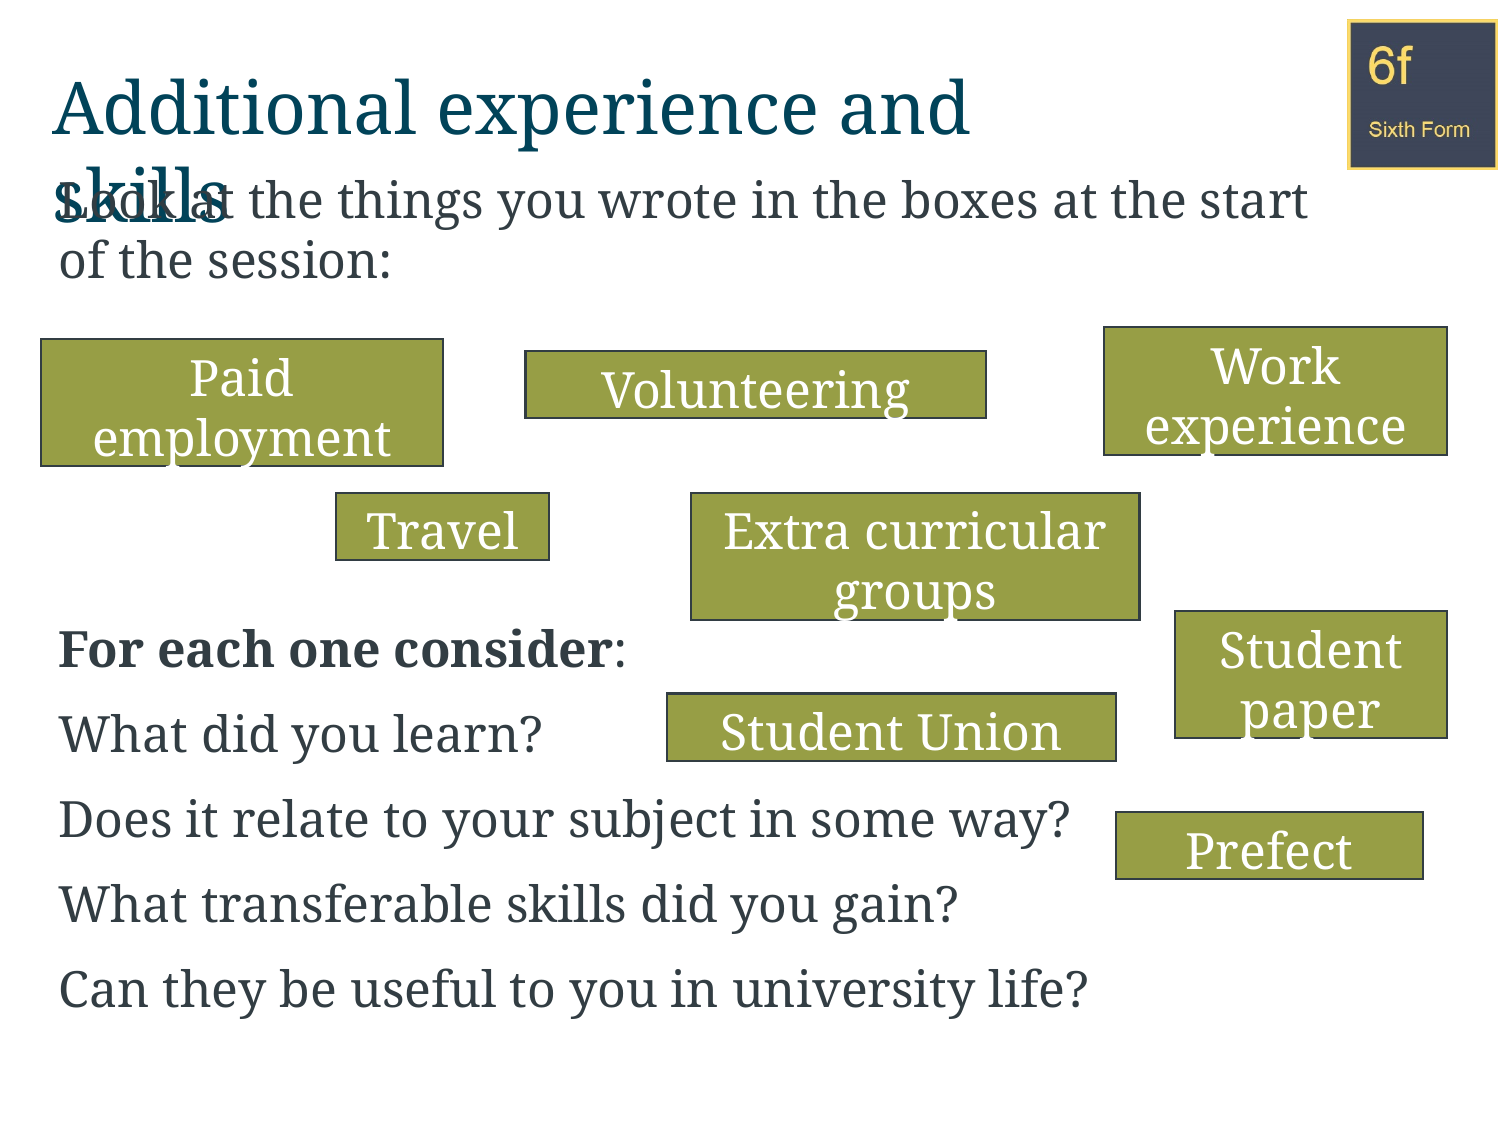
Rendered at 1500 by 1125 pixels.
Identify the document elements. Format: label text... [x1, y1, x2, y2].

text_box Prefect [1116, 811, 1423, 880]
picture [1347, 18, 1499, 170]
text_box Student Union [667, 693, 1116, 761]
text_box Student paper [1175, 610, 1447, 739]
title Additional experience and skills [52, 54, 1105, 160]
text_box Paid employment [41, 339, 443, 467]
text_box Travel [336, 492, 549, 561]
text_box Look at the things you wrote in the boxes at the start of the session: [43, 160, 1379, 289]
text_box Work experience [1104, 327, 1448, 455]
text_box Extra curricular groups [690, 492, 1140, 610]
text_box Volunteering [525, 351, 987, 419]
text_box For each one consider: What did you learn? Does it relate to your subject in some way? What transferable skills did you gain? Can they be useful to you in university life? [43, 610, 1379, 1018]
